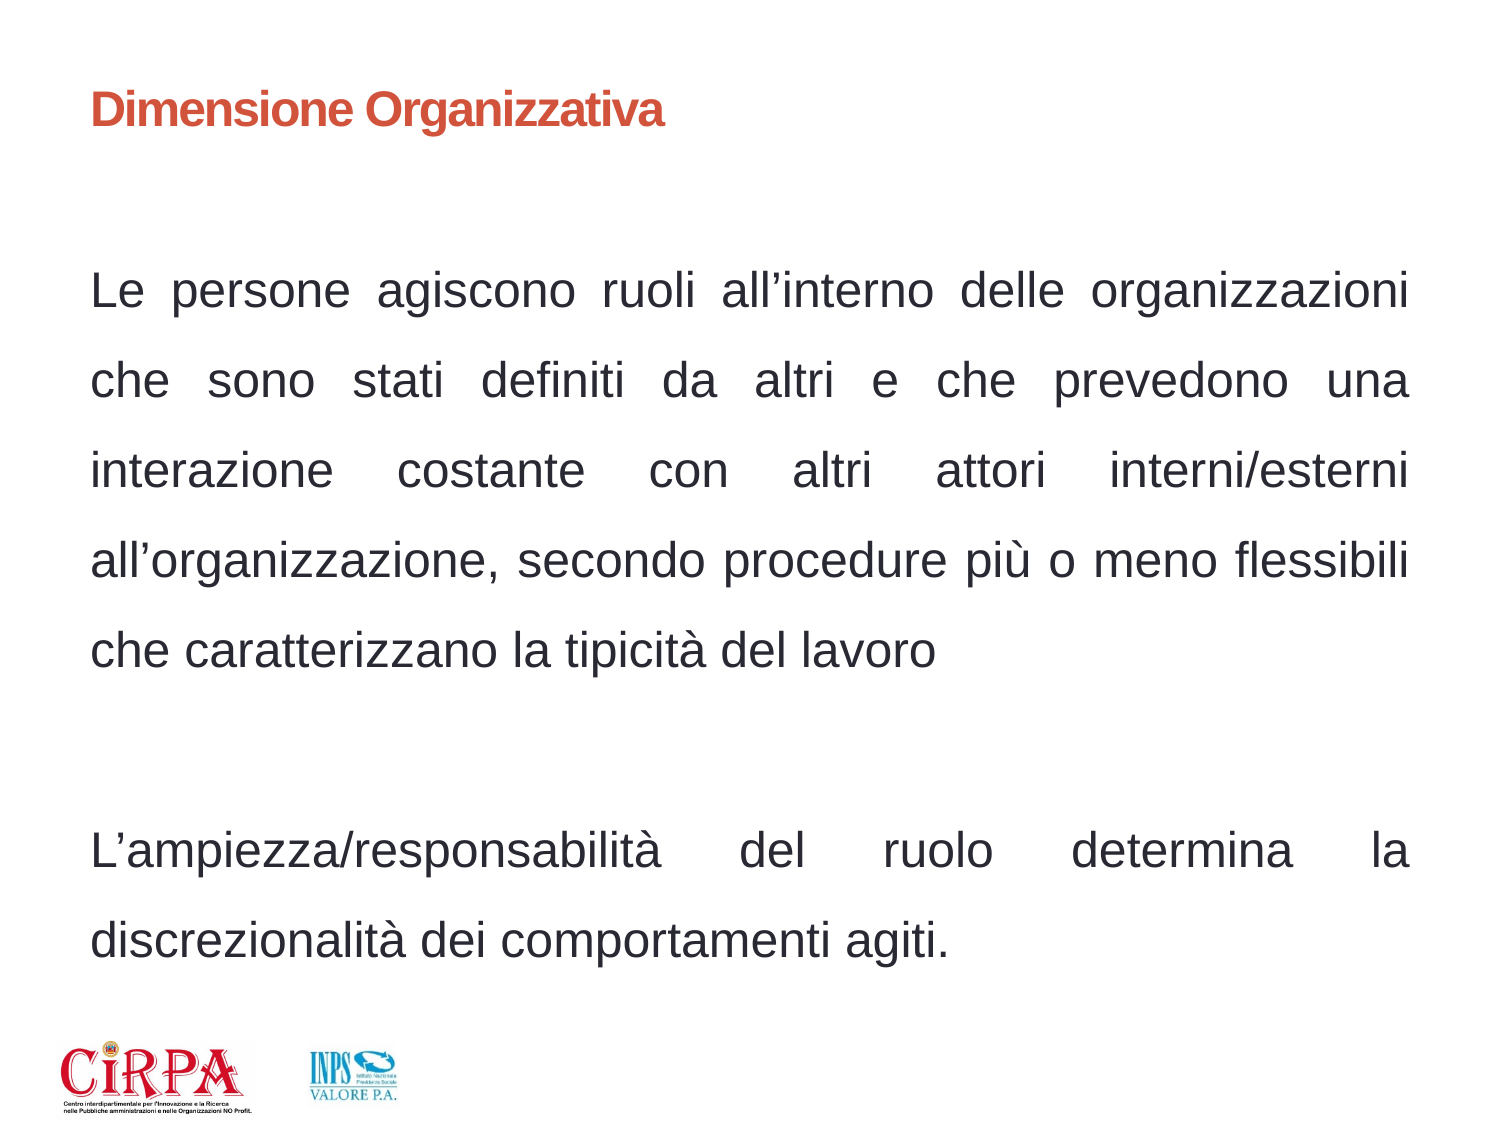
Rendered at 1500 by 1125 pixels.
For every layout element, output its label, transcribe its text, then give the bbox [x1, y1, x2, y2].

picture [307, 1031, 399, 1123]
picture [53, 1035, 254, 1120]
title Dimensione Organizzativa [75, 57, 1425, 155]
list Le persone agiscono ruoli all’interno delle organizzazioni che sono stati definiti da altri e che prevedono una interazione costante con altri attori interni/esterni all’organizzazione, secondo procedure più o meno flessibili che caratterizzano la tipicità del lavoro L’ampiezza/responsabilità del ruolo determina la discrezionalità dei comportamenti agiti. [75, 219, 1425, 1012]
